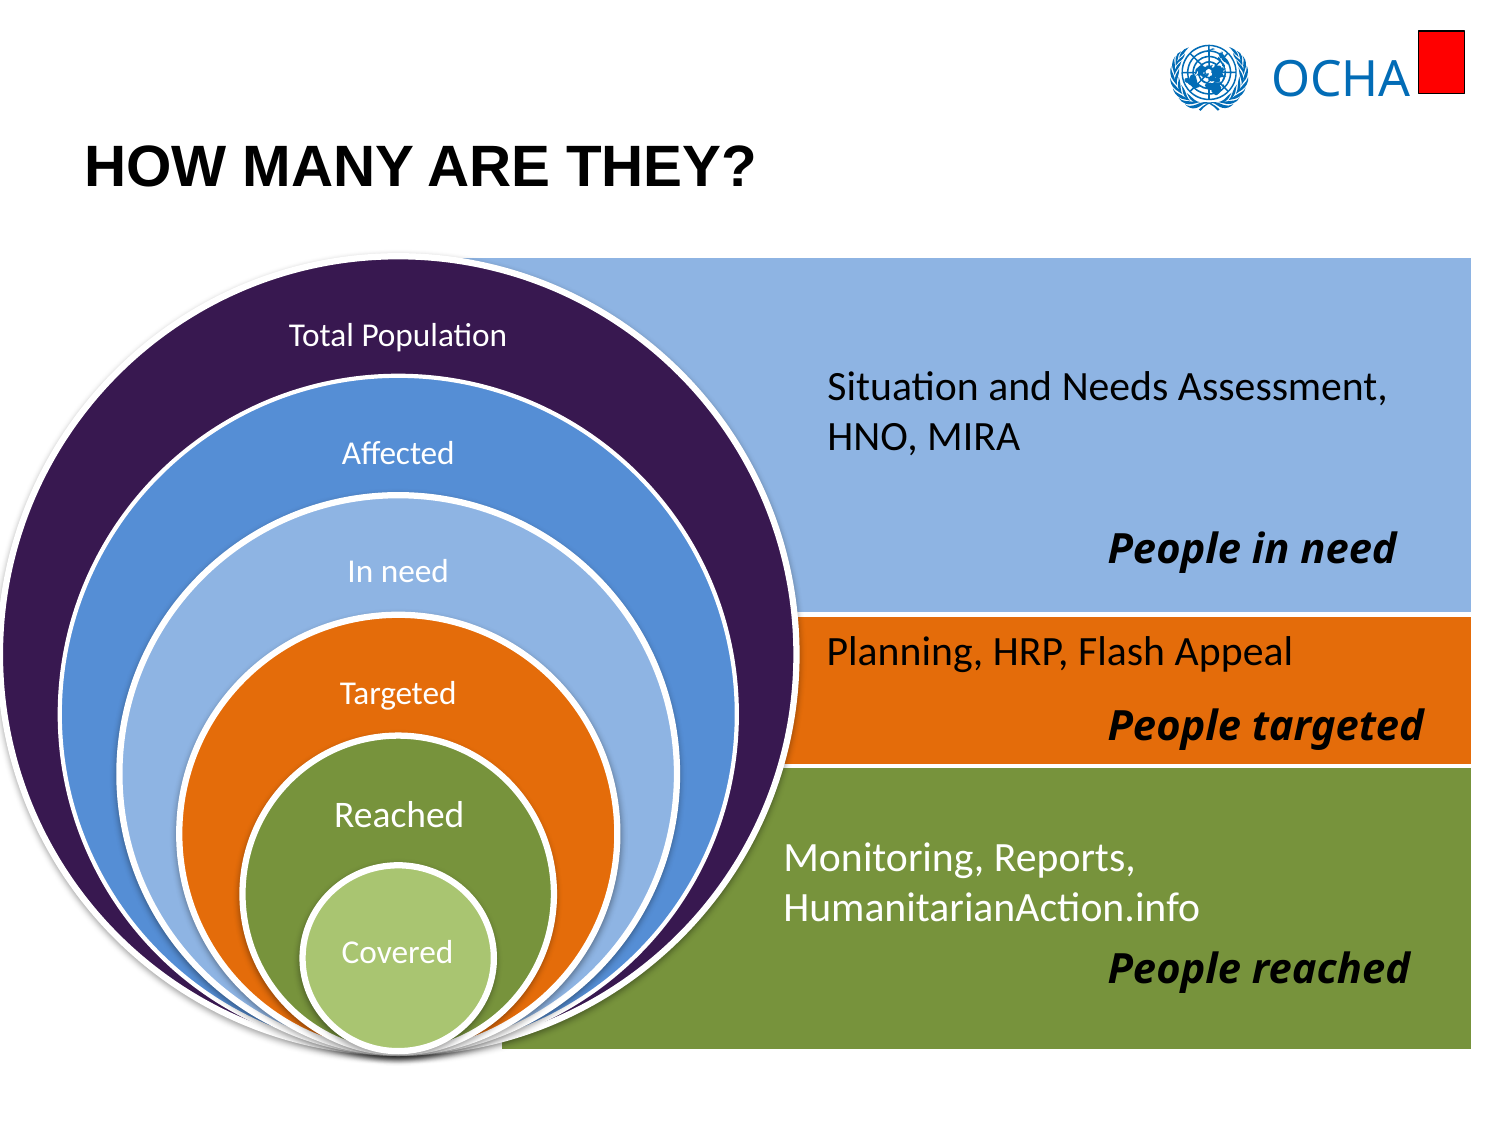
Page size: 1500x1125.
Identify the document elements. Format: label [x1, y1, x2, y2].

text_box [0, 255, 1487, 1053]
text_box [69, 121, 1420, 207]
text_box [1418, 31, 1465, 94]
